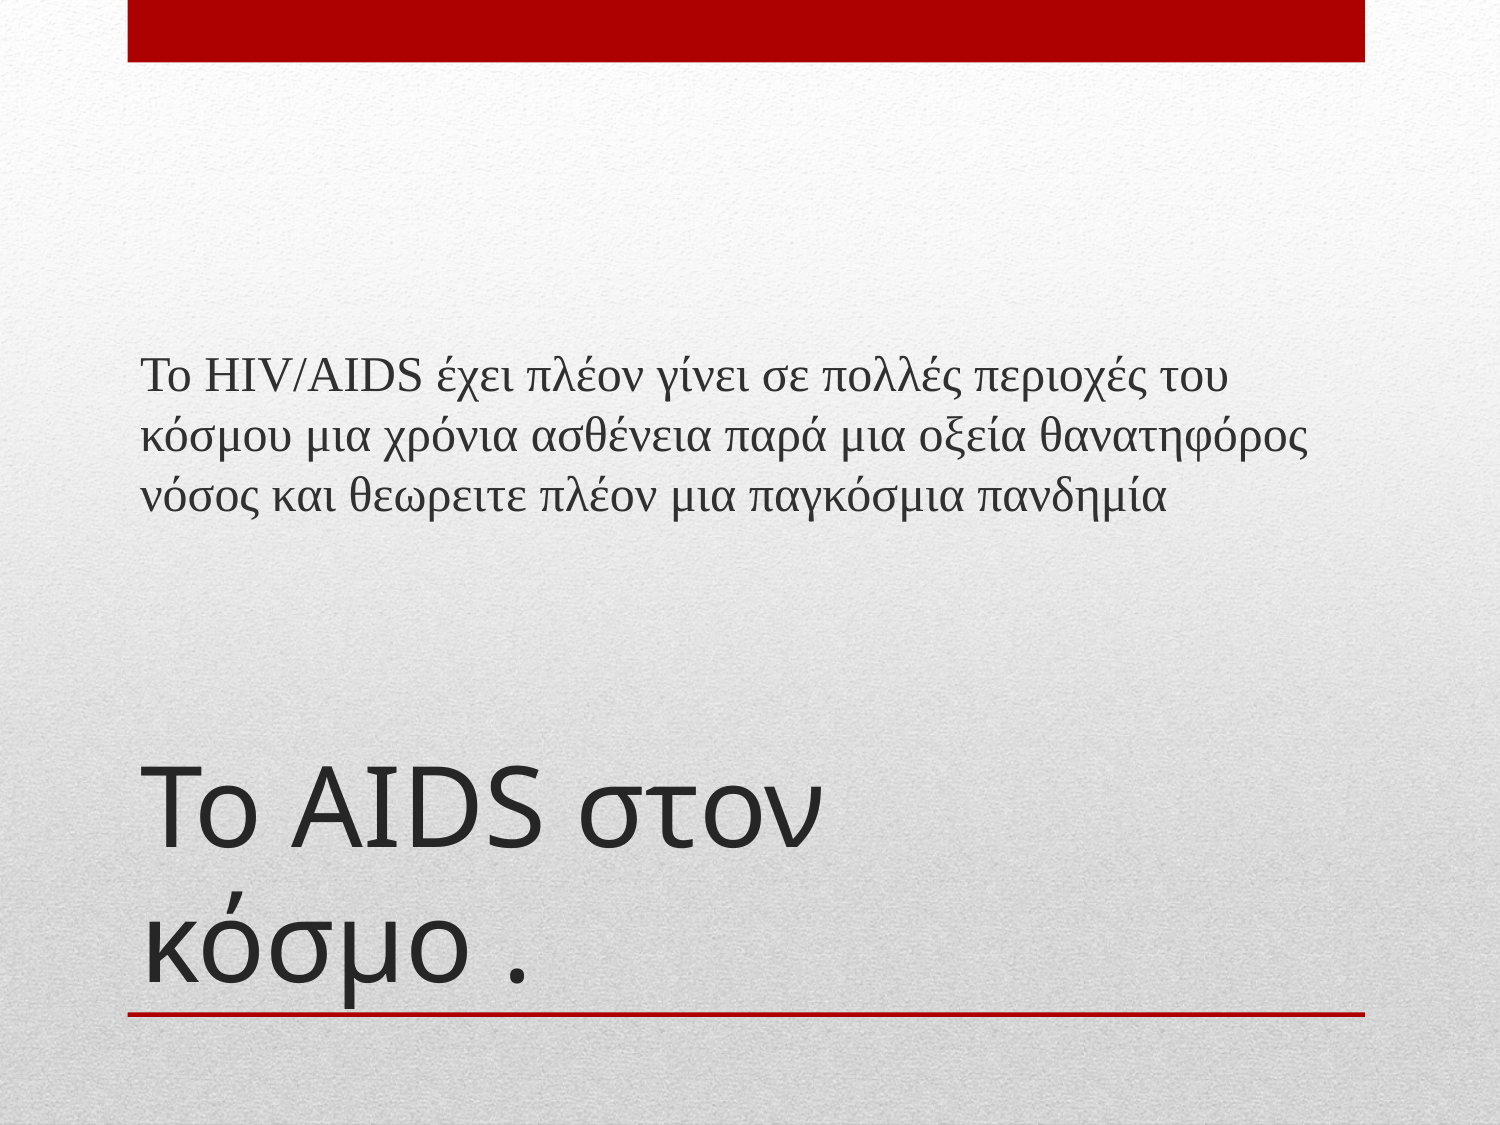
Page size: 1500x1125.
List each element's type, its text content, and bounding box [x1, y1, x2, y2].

title Το AIDS στον κόσμο . [125, 750, 1238, 1013]
list Το HIV/AIDS έχει πλέον γίνει σε πολλές περιοχές του κόσμου μια χρόνια ασθένεια παρά μια οξεία θανατηφόρος νόσος και θεωρειτε πλέον μια παγκόσμια πανδημία [125, 112, 1363, 750]
